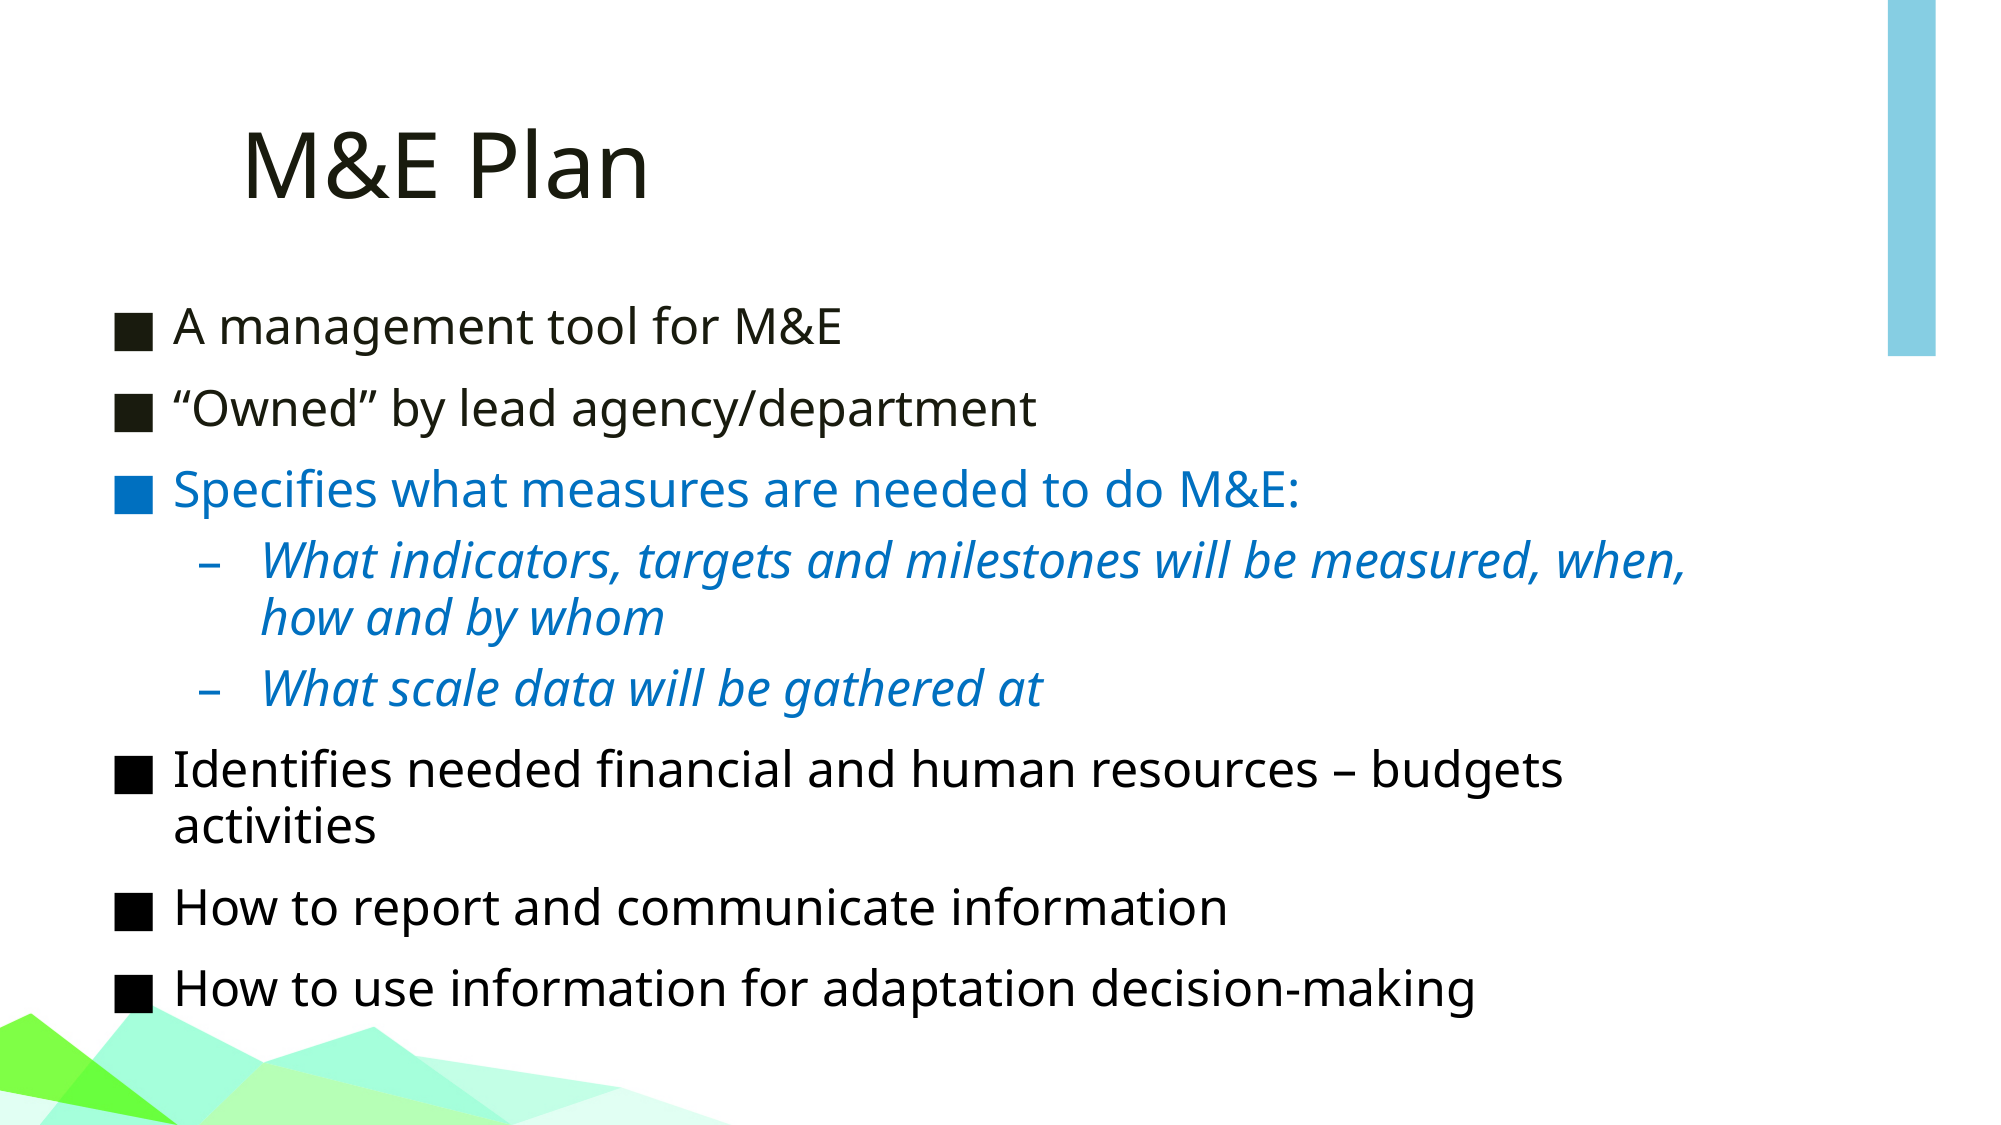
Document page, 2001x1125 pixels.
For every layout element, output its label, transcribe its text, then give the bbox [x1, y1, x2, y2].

title M&E Plan [225, 112, 1800, 357]
list A management tool for M&E “Owned” by lead agency/department Specifies what measures are needed to do M&E: What indicators, targets and milestones will be measured, when, how and by whom What scale data will be gathered at Identifies needed financial and human resources – budgets activities How to report and communicate information How to use information for adaptation decision-making [95, 292, 1765, 1064]
picture [0, 0, 2001, 1125]
